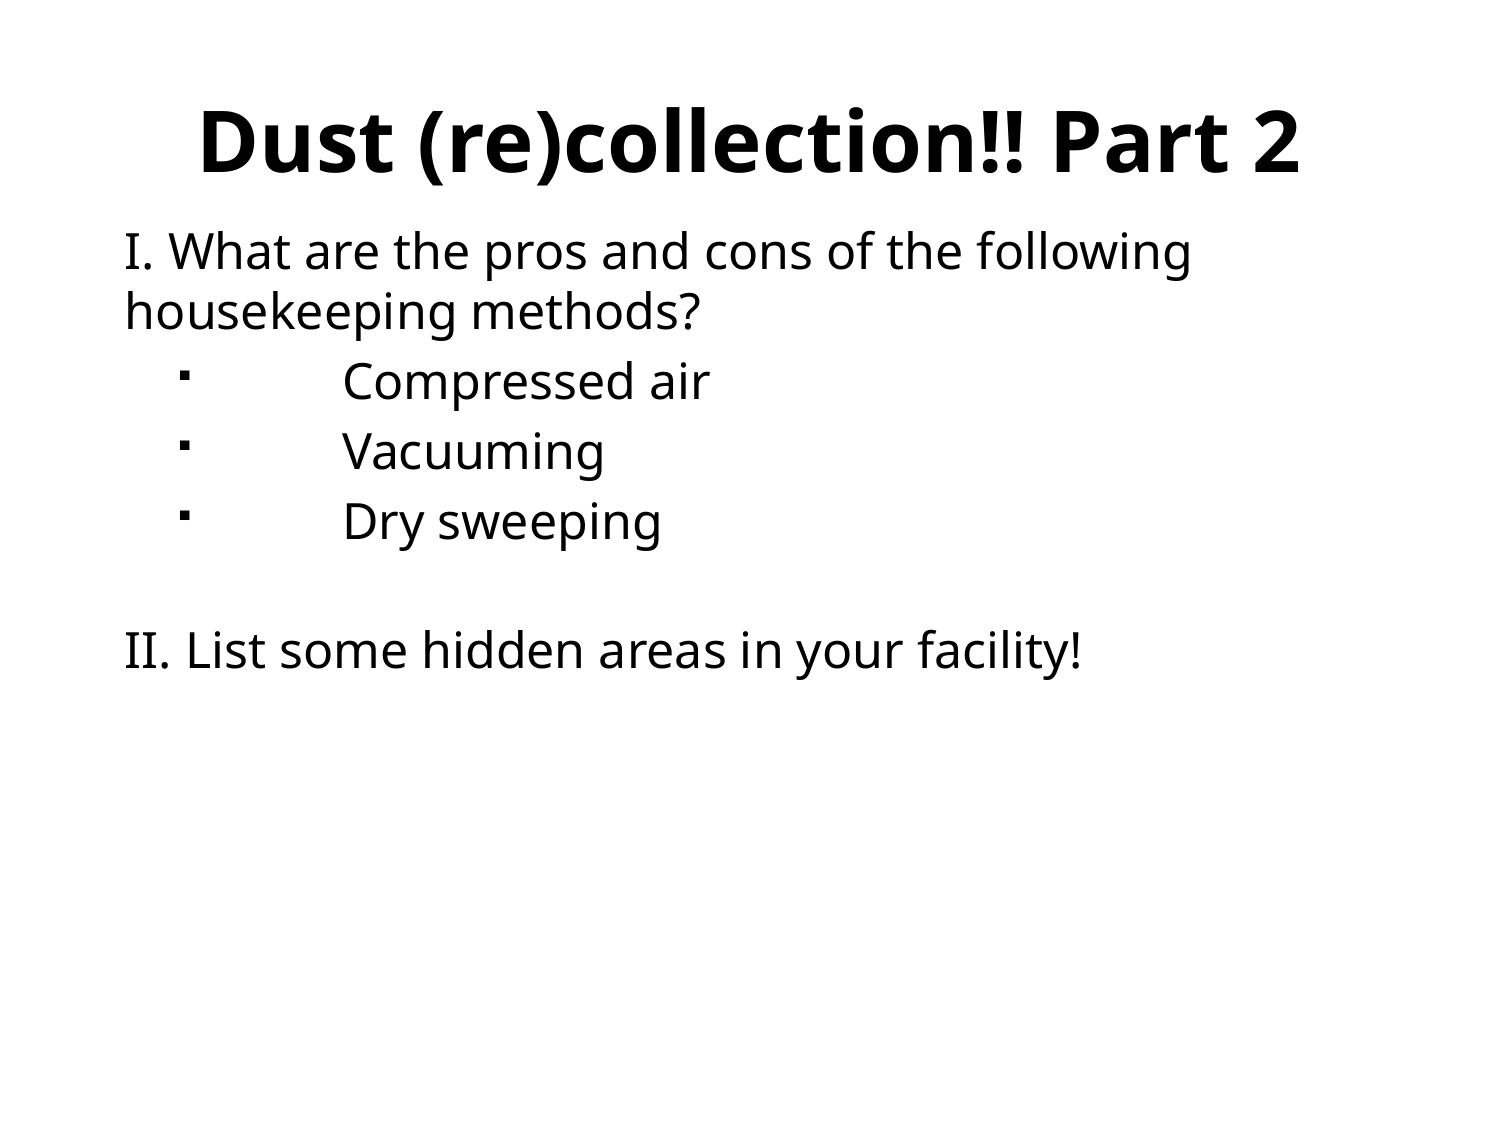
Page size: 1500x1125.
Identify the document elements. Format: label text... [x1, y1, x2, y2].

list I. What are the pros and cons of the following housekeeping methods? Compressed air Vacuuming Dry sweeping II. List some hidden areas in your facility! [87, 212, 1438, 963]
title Dust (re)collection!! Part 2 [75, 45, 1425, 233]
